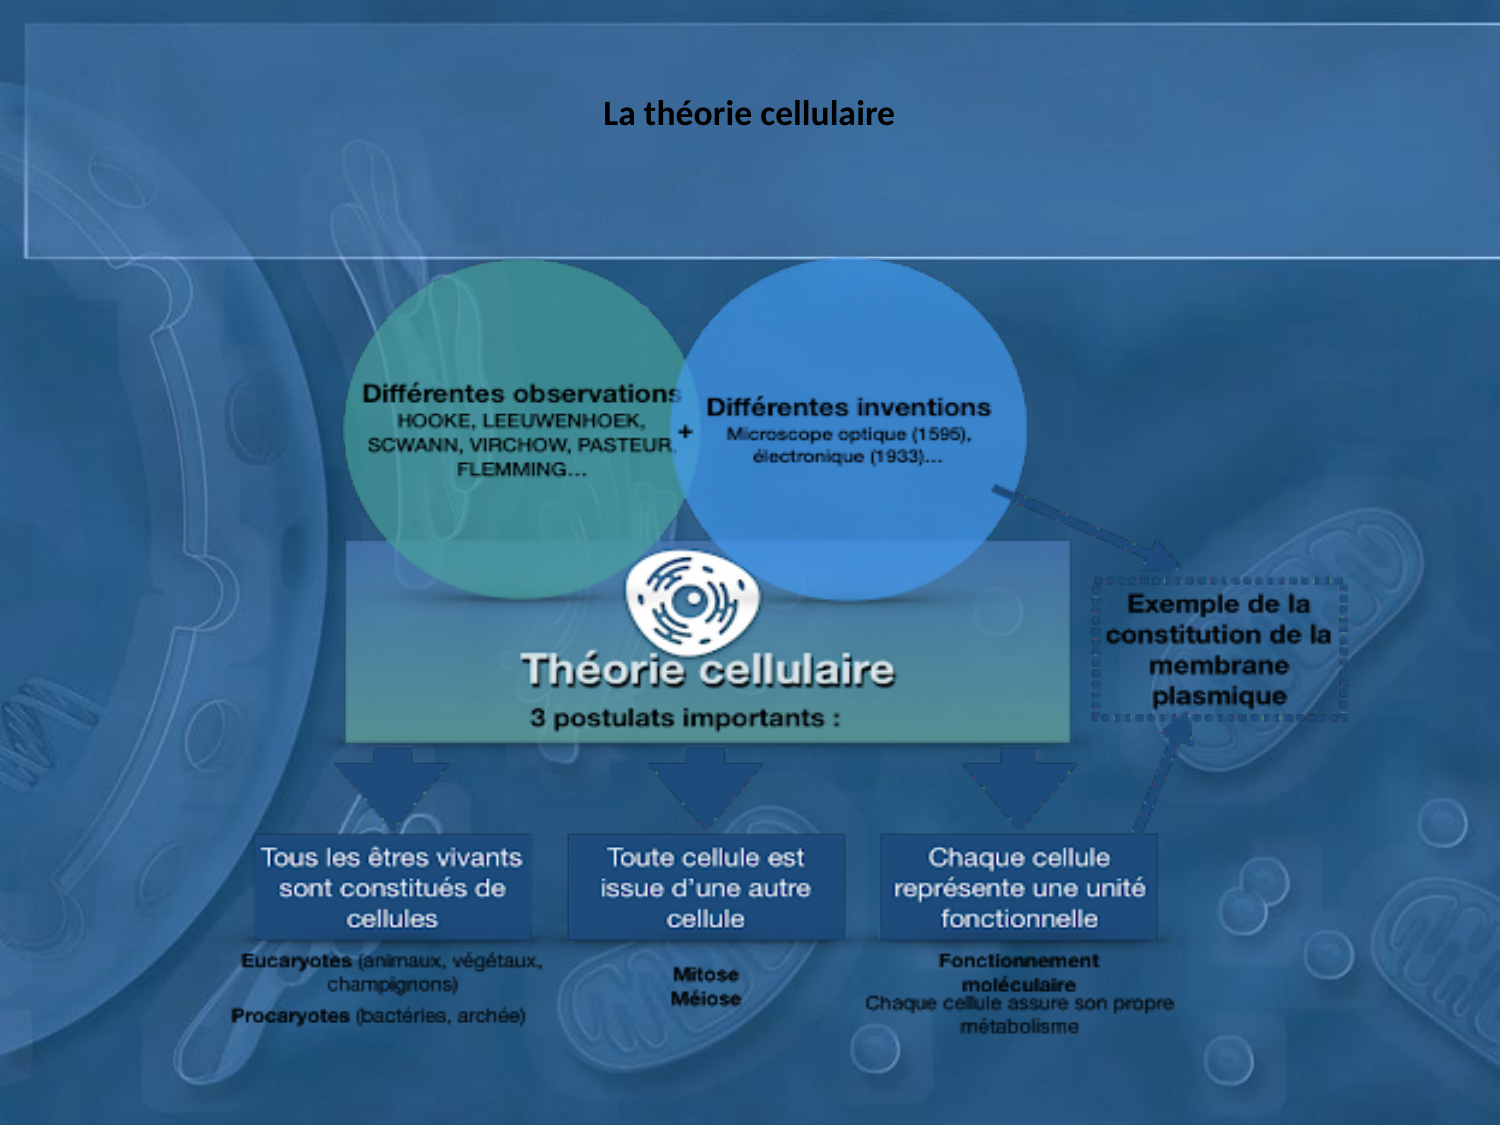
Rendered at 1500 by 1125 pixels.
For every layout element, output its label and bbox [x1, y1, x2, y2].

list [116, 257, 1348, 1044]
picture [0, 0, 1500, 1125]
